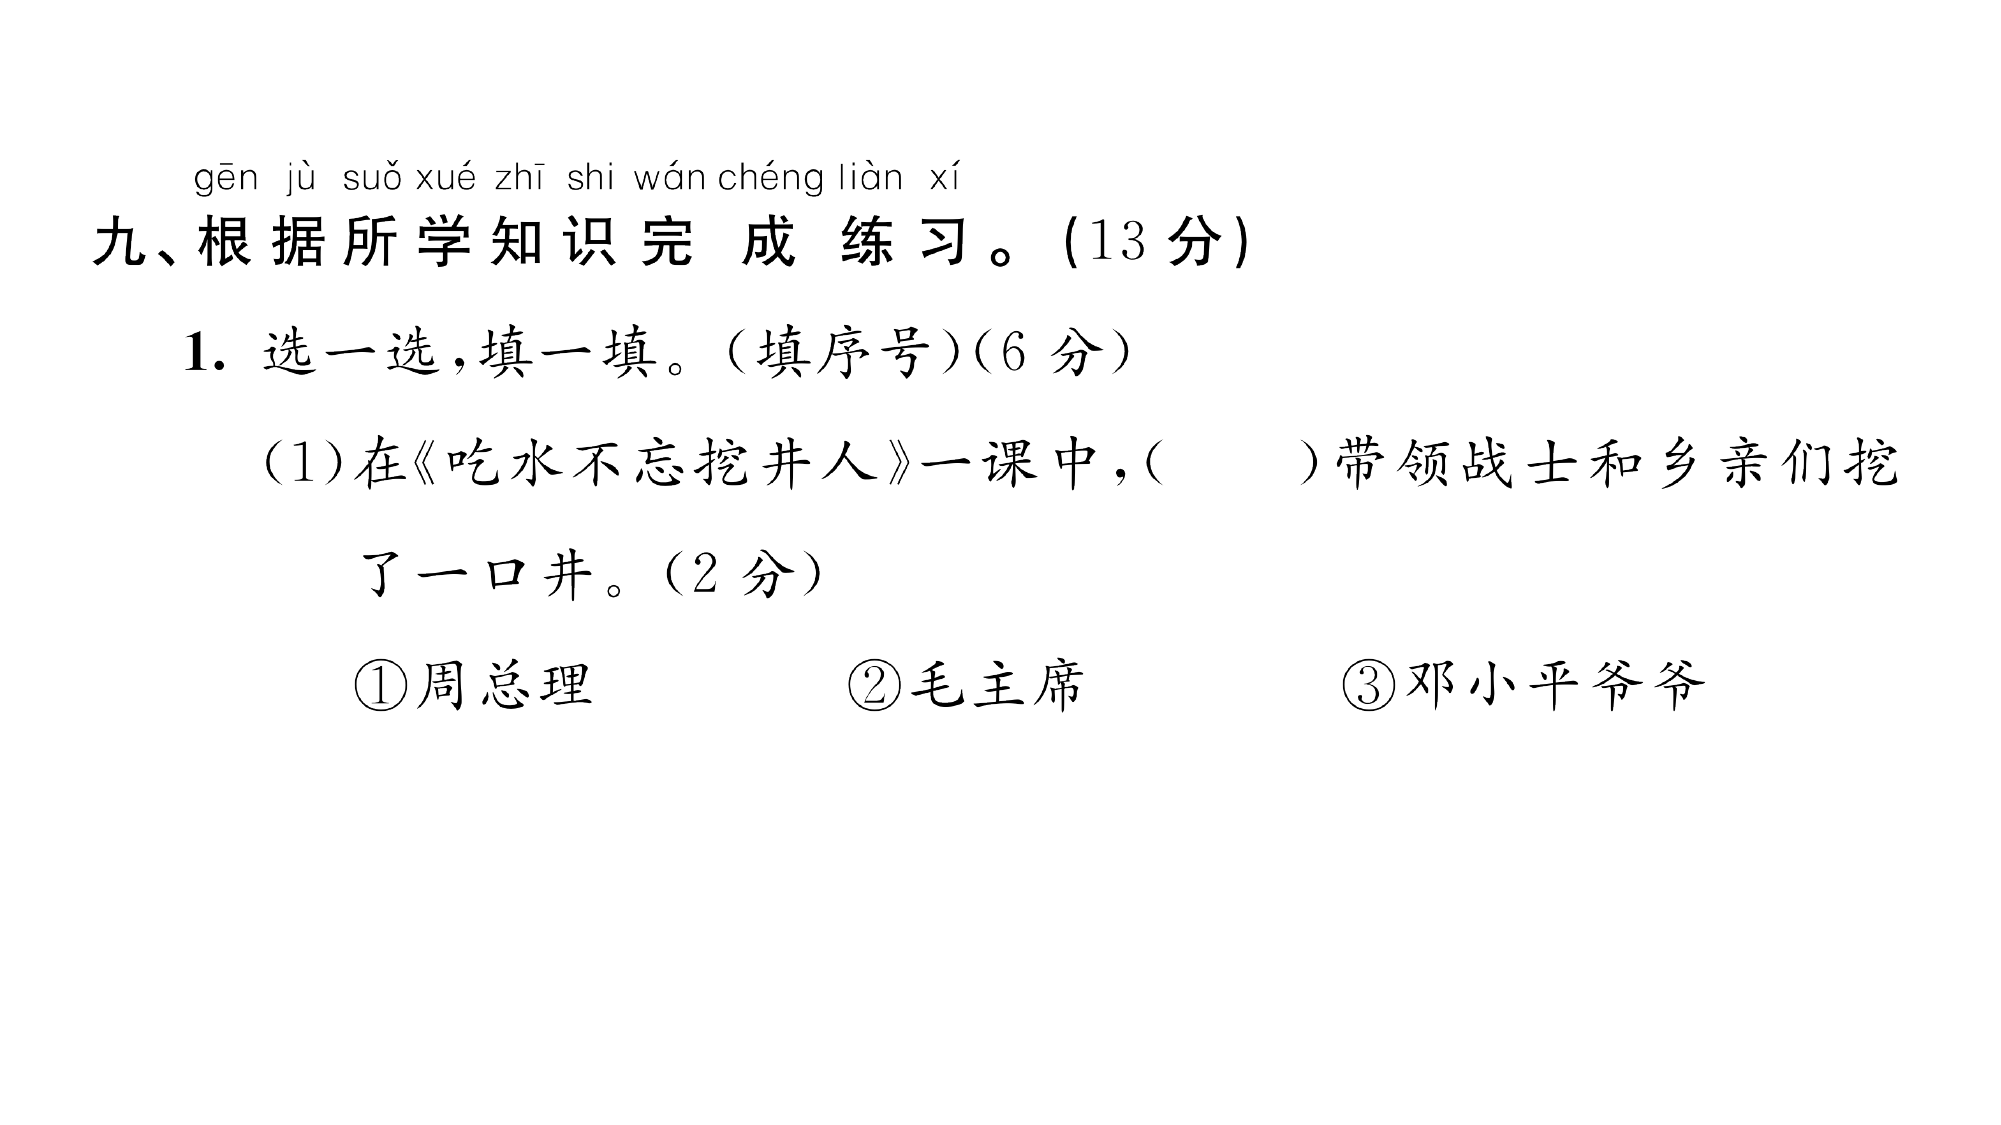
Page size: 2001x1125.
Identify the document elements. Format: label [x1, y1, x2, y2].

picture [88, 118, 1979, 721]
